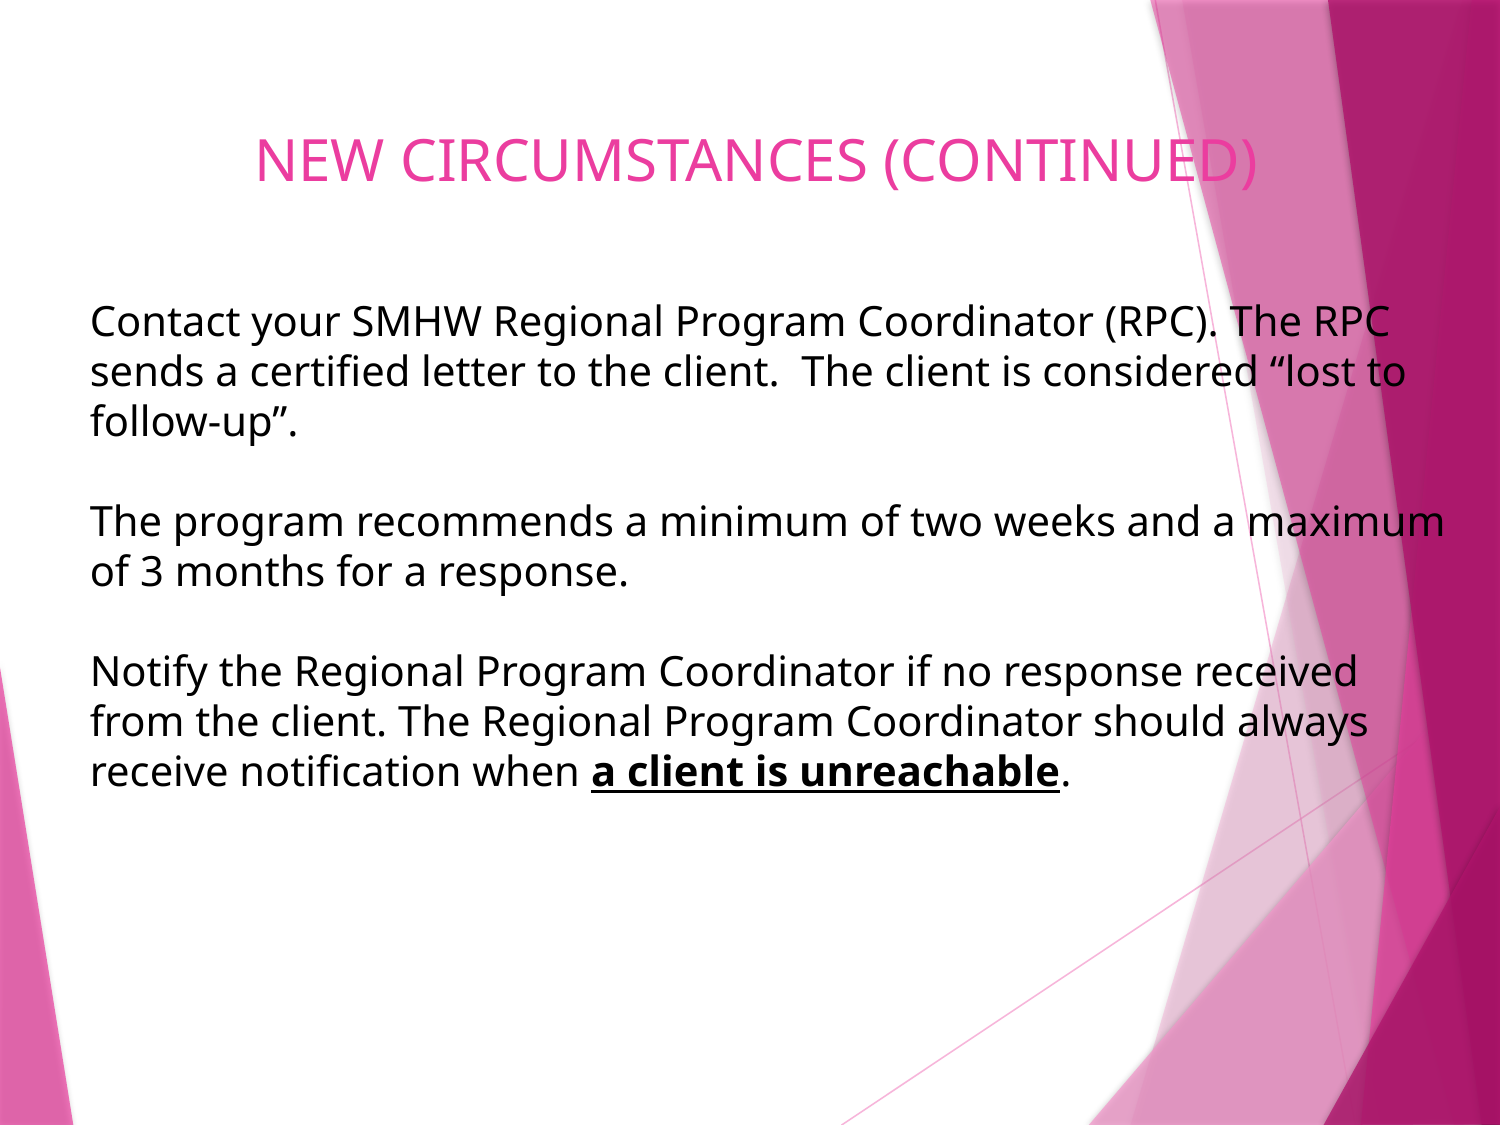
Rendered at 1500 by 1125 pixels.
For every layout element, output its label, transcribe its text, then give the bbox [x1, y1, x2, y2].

title NEW CIRCUMSTANCES (CONTINUED) [75, 115, 1438, 200]
text_box Contact your SMHW Regional Program Coordinator (RPC). The RPC sends a certified letter to the client. The client is considered “lost to follow-up”. The program recommends a minimum of two weeks and a maximum of 3 months for a response. Notify the Regional Program Coordinator if no response received from the client. The Regional Program Coordinator should always receive notification when a client is unreachable. [75, 287, 1463, 1083]
